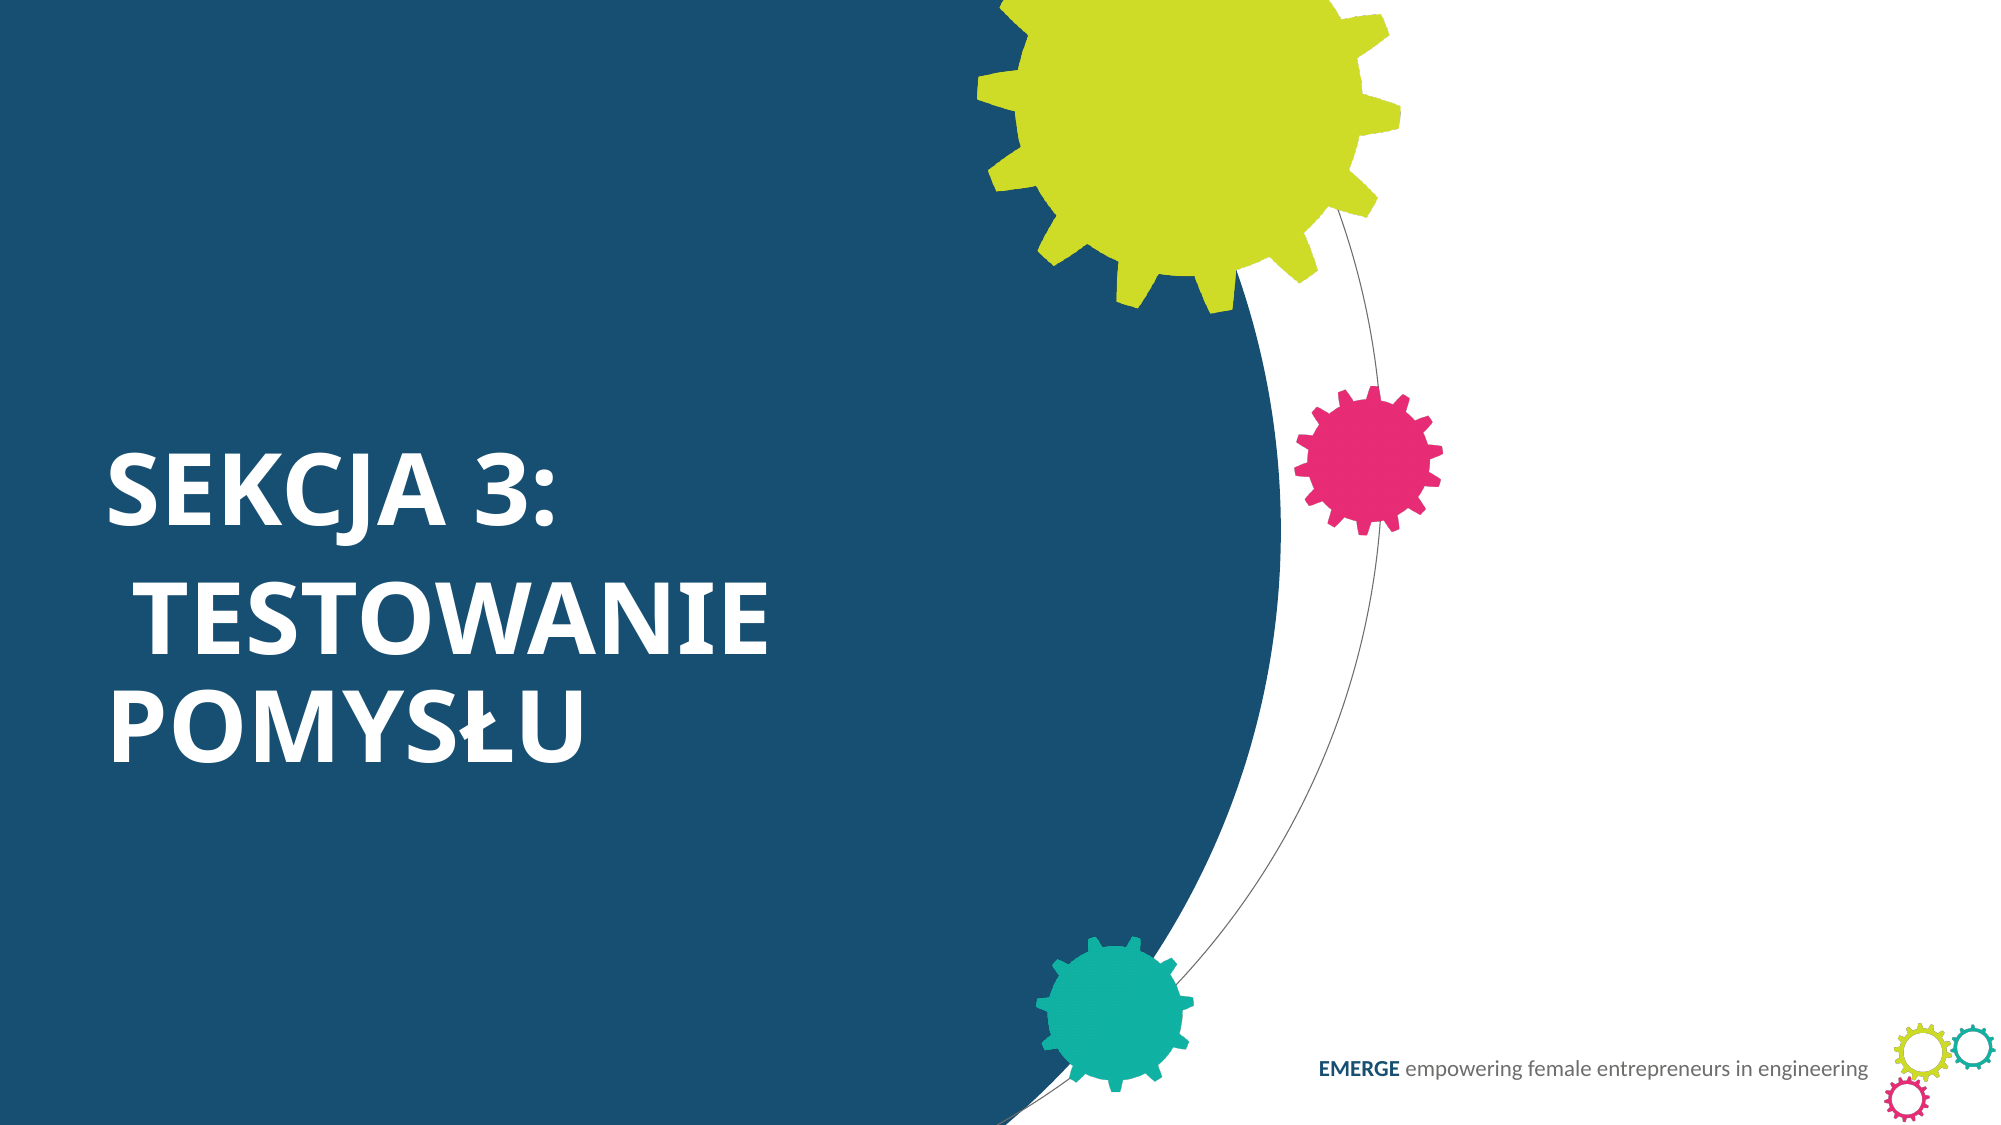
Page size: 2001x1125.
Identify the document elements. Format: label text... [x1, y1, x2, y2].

list SEKCJA 3: TESTOWANIE POMYSŁU [90, 394, 1156, 830]
picture [1287, 382, 1447, 541]
picture [1030, 930, 1203, 1098]
picture [1865, 995, 2001, 1125]
picture [929, 0, 1447, 360]
